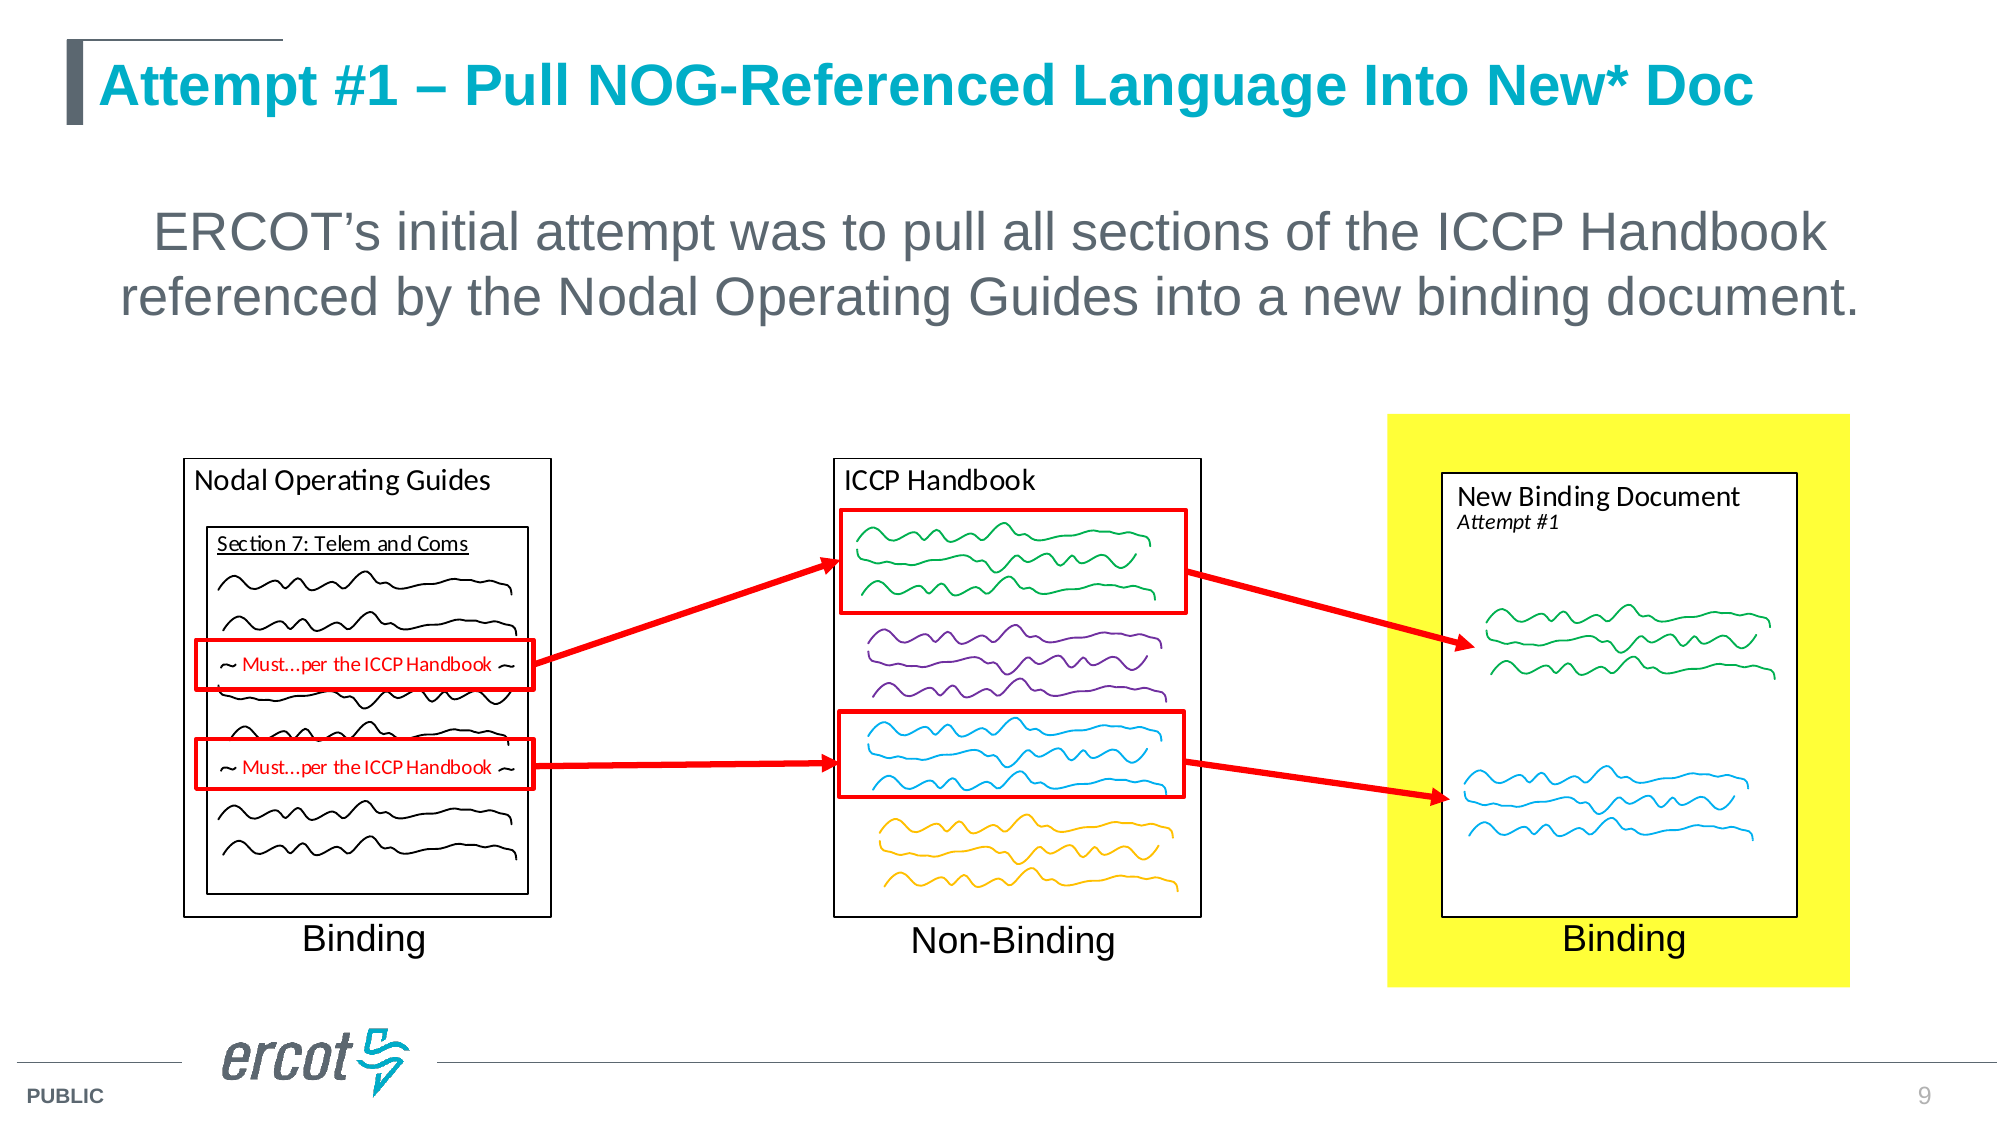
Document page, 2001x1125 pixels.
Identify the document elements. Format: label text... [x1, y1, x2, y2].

text_box [1385, 414, 1852, 990]
title Attempt #1 – Pull NOG-Referenced Language Into New* Doc [83, 39, 1934, 125]
slide_number 9 [1866, 1076, 1984, 1113]
picture [174, 449, 554, 918]
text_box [533, 559, 841, 665]
picture [218, 1024, 413, 1100]
text_box Binding [249, 927, 479, 967]
list ERCOT’s initial attempt was to pull all sections of the ICCP Handbook referenced by the Nodal Operating Guides into a new binding document. [58, 188, 1925, 414]
picture [1437, 466, 1801, 918]
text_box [1185, 570, 1476, 648]
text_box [533, 762, 841, 767]
text_box Binding [1509, 927, 1739, 967]
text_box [1184, 761, 1451, 800]
picture [824, 449, 1204, 918]
text_box Non-Binding [859, 927, 1167, 969]
